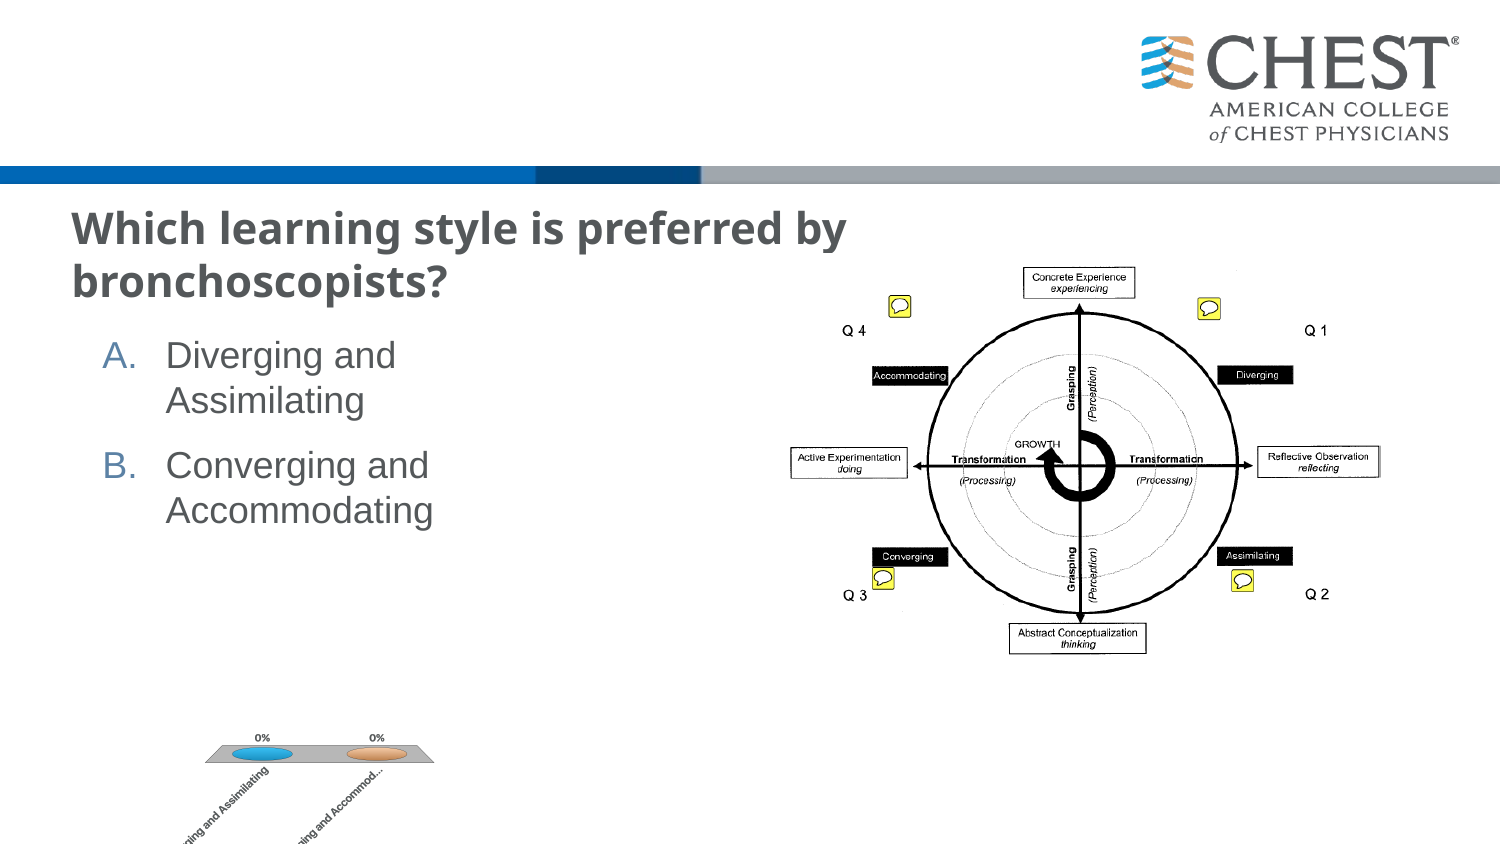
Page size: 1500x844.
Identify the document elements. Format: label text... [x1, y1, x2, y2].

picture [149, 553, 453, 844]
picture [0, 166, 1500, 184]
picture [760, 253, 1411, 659]
title Which learning style is preferred by bronchoscopists? [56, 183, 1069, 324]
list Diverging and Assimilating Converging and Accommodating [72, 323, 579, 844]
